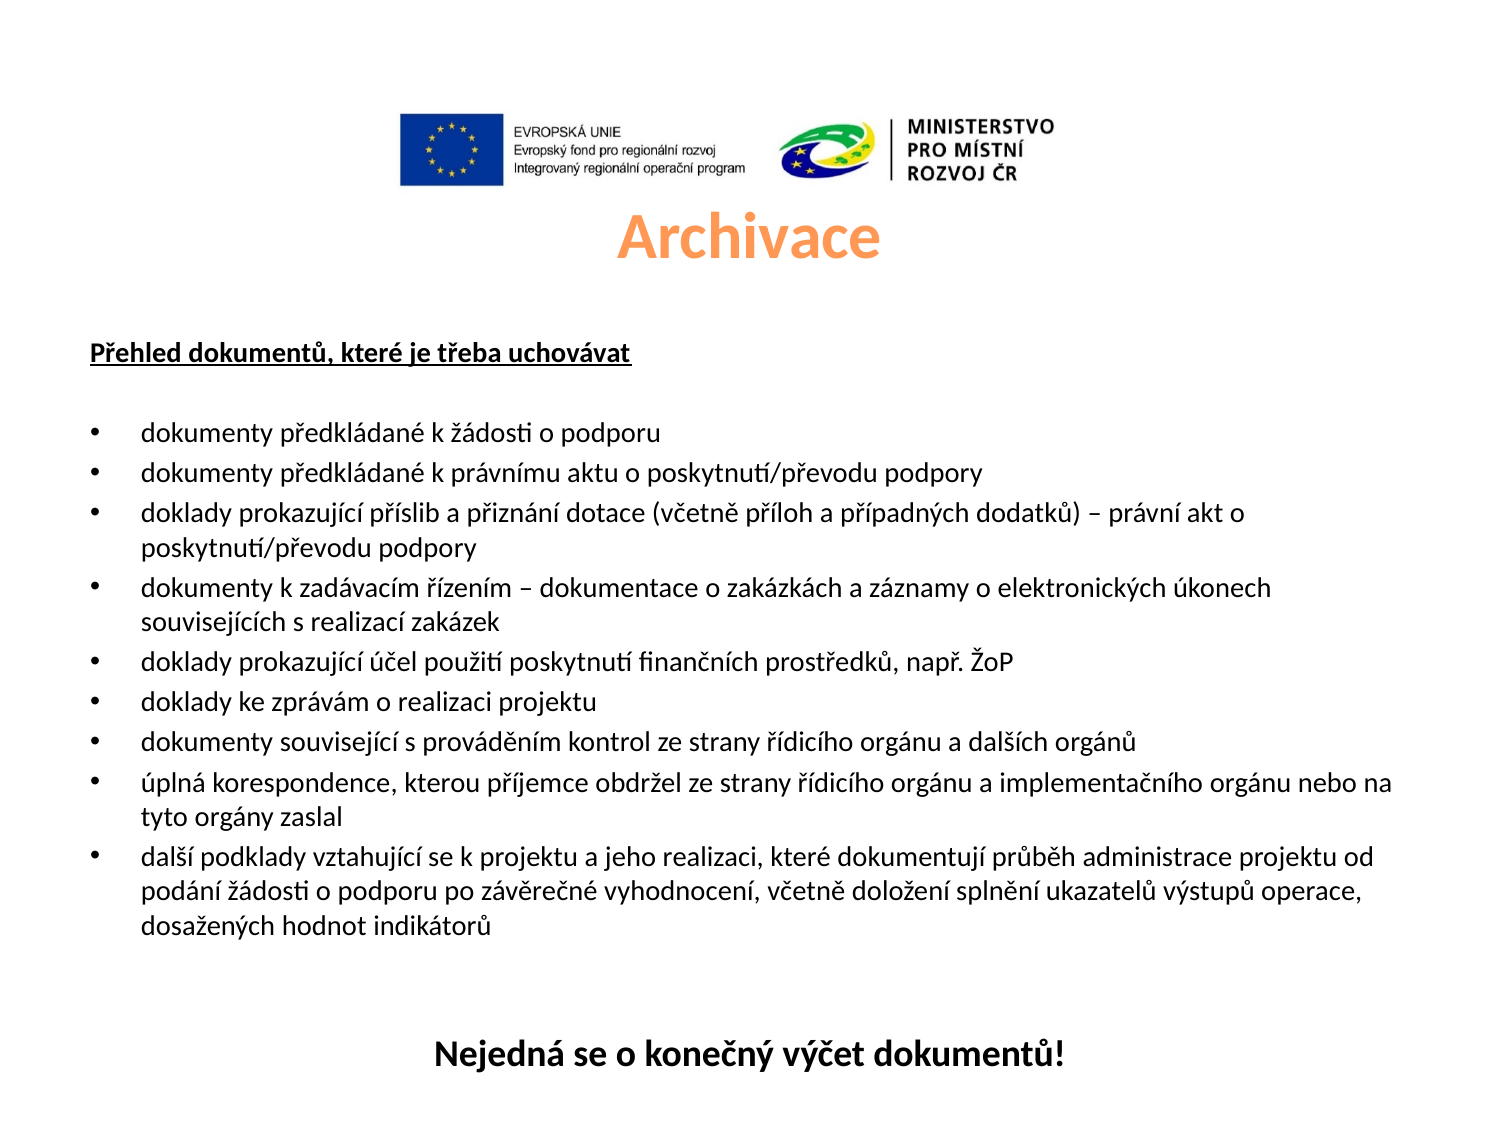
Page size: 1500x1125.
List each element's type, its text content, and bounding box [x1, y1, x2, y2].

list Přehled dokumentů, které je třeba uchovávat dokumenty předkládané k žádosti o podporu dokumenty předkládané k právnímu aktu o poskytnutí/převodu podpory doklady prokazující příslib a přiznání dotace (včetně příloh a případných dodatků) – právní akt o poskytnutí/převodu podpory dokumenty k zadávacím řízením – dokumentace o zakázkách a záznamy o elektronických úkonech souvisejících s realizací zakázek doklady prokazující účel použití poskytnutí finančních prostředků, např. ŽoP doklady ke zprávám o realizaci projektu dokumenty související s prováděním kontrol ze strany řídicího orgánu a dalších orgánů úplná korespondence, kterou příjemce obdržel ze strany řídicího orgánu a implementačního orgánu nebo na tyto orgány zaslal další podklady vztahující se k projektu a jeho realizaci, které dokumentují průběh administrace projektu od podání žádosti o podporu po závěrečné vyhodnocení, včetně doložení splnění ukazatelů výstupů operace, dosažených hodnot indikátorů Nejedná se o konečný výčet dokumentů! [75, 326, 1425, 1083]
title Archivace [75, 184, 1425, 279]
picture [377, 89, 1076, 184]
